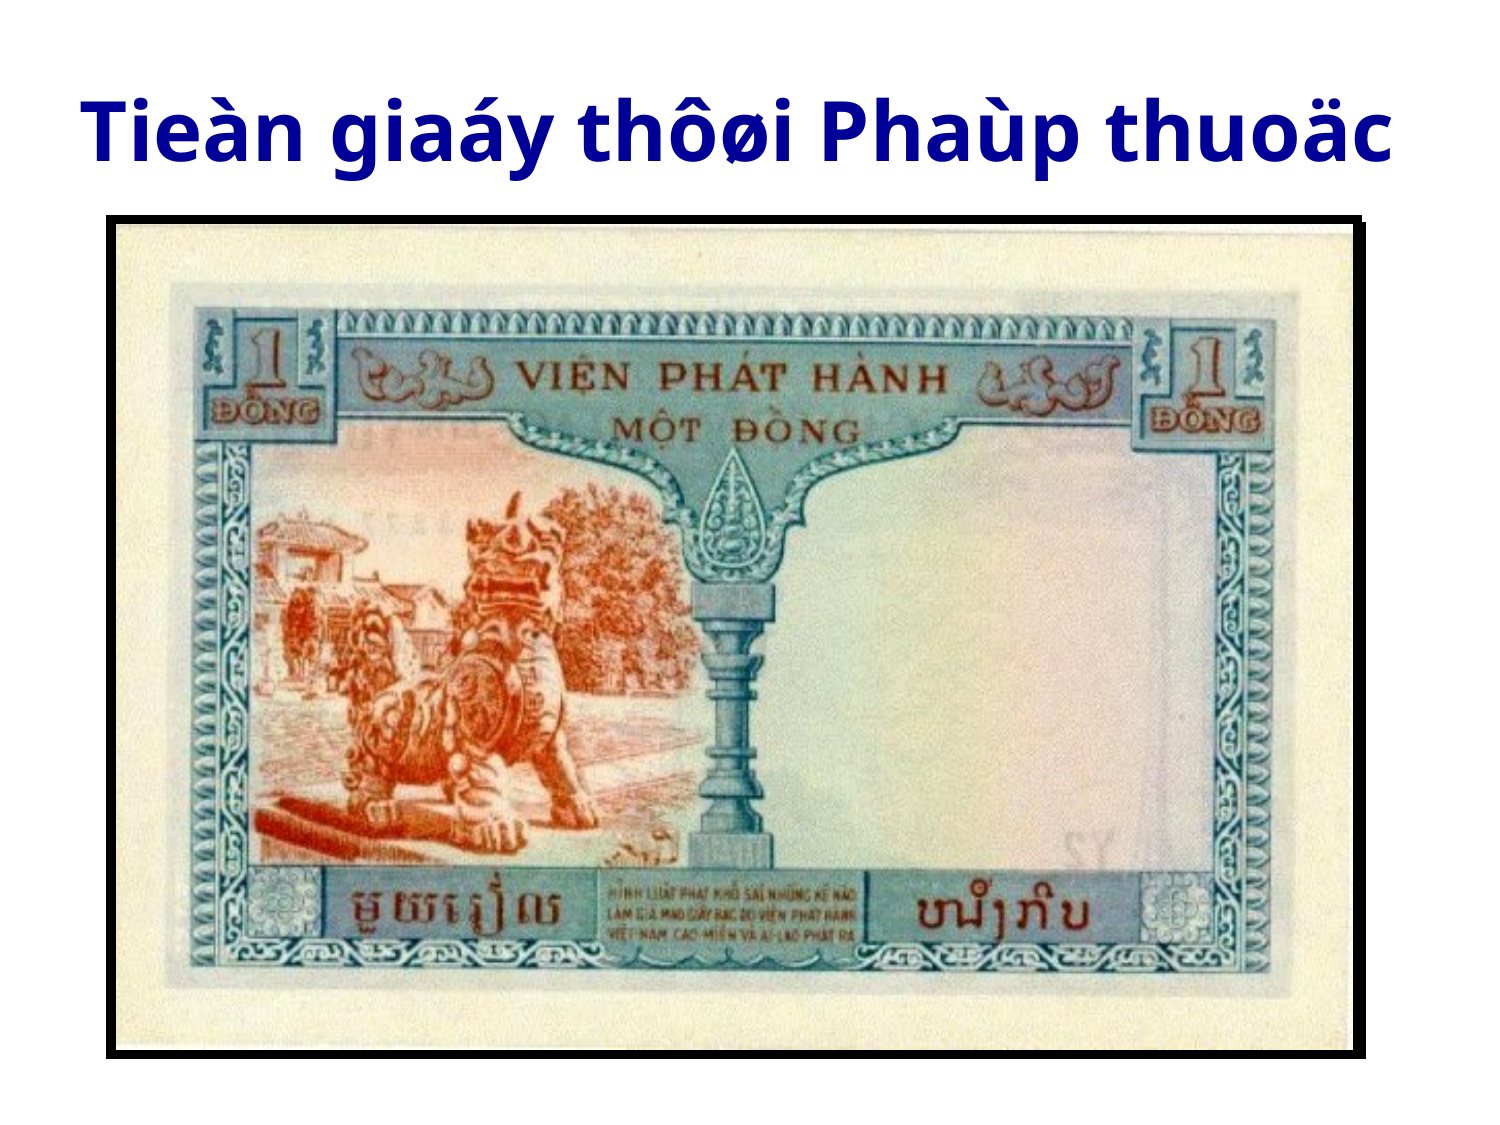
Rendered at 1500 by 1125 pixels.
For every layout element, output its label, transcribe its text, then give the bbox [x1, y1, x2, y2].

text_box Tieàn giaáy thôøi Phaùp thuoäc [87, 71, 1388, 185]
picture [115, 223, 1357, 1051]
